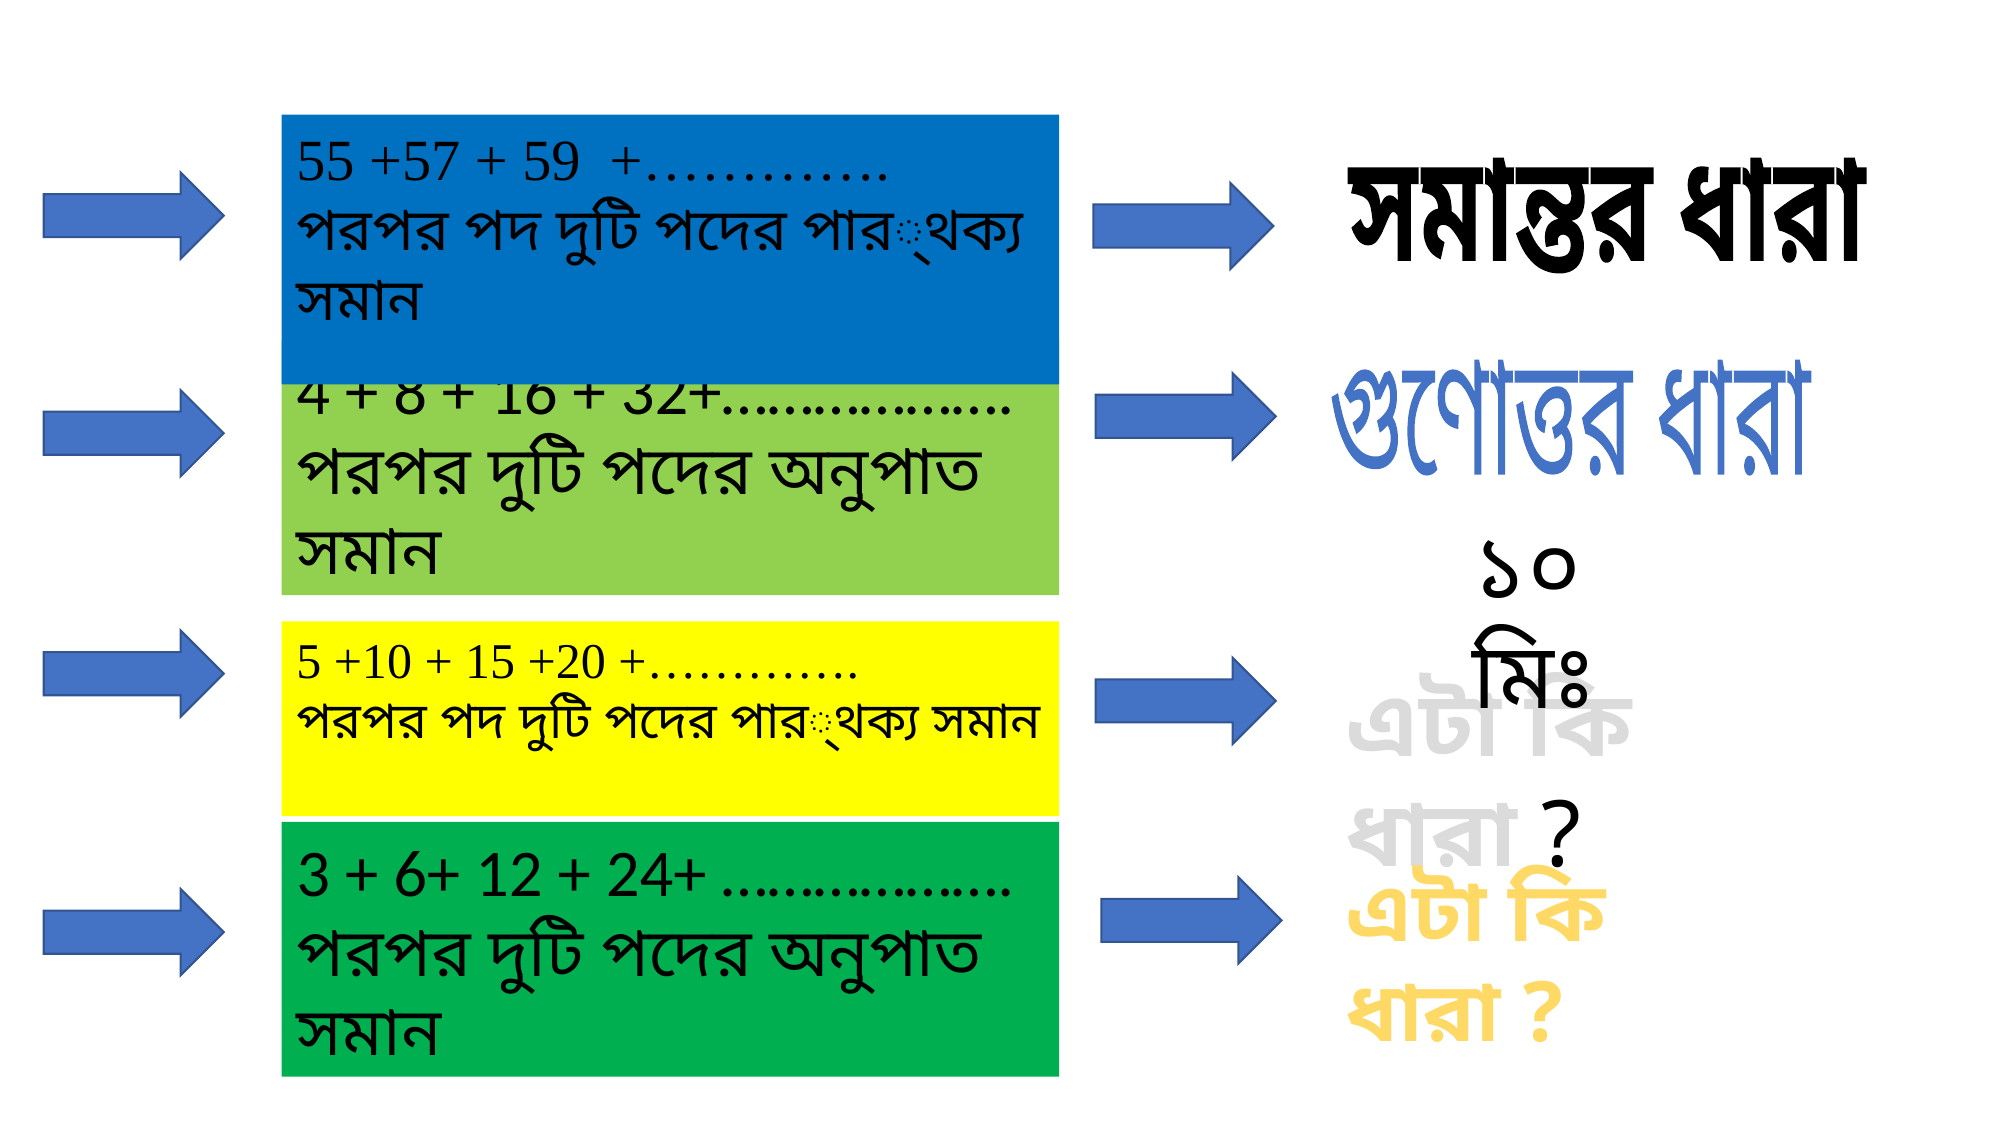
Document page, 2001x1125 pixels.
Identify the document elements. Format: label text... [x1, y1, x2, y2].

text_box 55 +57 + 59 +…………. পরপর পদ দুটি পদের পার্থক্য সমান [281, 114, 1060, 385]
text_box 4 + 8 + 16 + 32+………………. পরপর দুটি পদের অনুপাত সমান [281, 385, 1060, 596]
text_box [1094, 655, 1278, 747]
text_box [1092, 180, 1275, 272]
text_box এটা কি ধারা ? [1331, 850, 1771, 1066]
text_box [42, 387, 226, 479]
text_box 3 + 6+ 12 + 24+ ………………. পরপর দুটি পদের অনুপাত সমান [281, 821, 1060, 1077]
text_box [42, 886, 226, 978]
text_box [42, 170, 226, 262]
text_box [1094, 370, 1278, 462]
text_box [1100, 874, 1283, 966]
text_box এটা কি ধারা ? [1331, 657, 1812, 893]
text_box 5 +10 + 15 +20 +…………. পরপর পদ দুটি পদের পার্থক্য সমান [281, 621, 1060, 817]
text_box ১০ মিঃ [1458, 499, 1697, 734]
text_box [42, 628, 226, 720]
